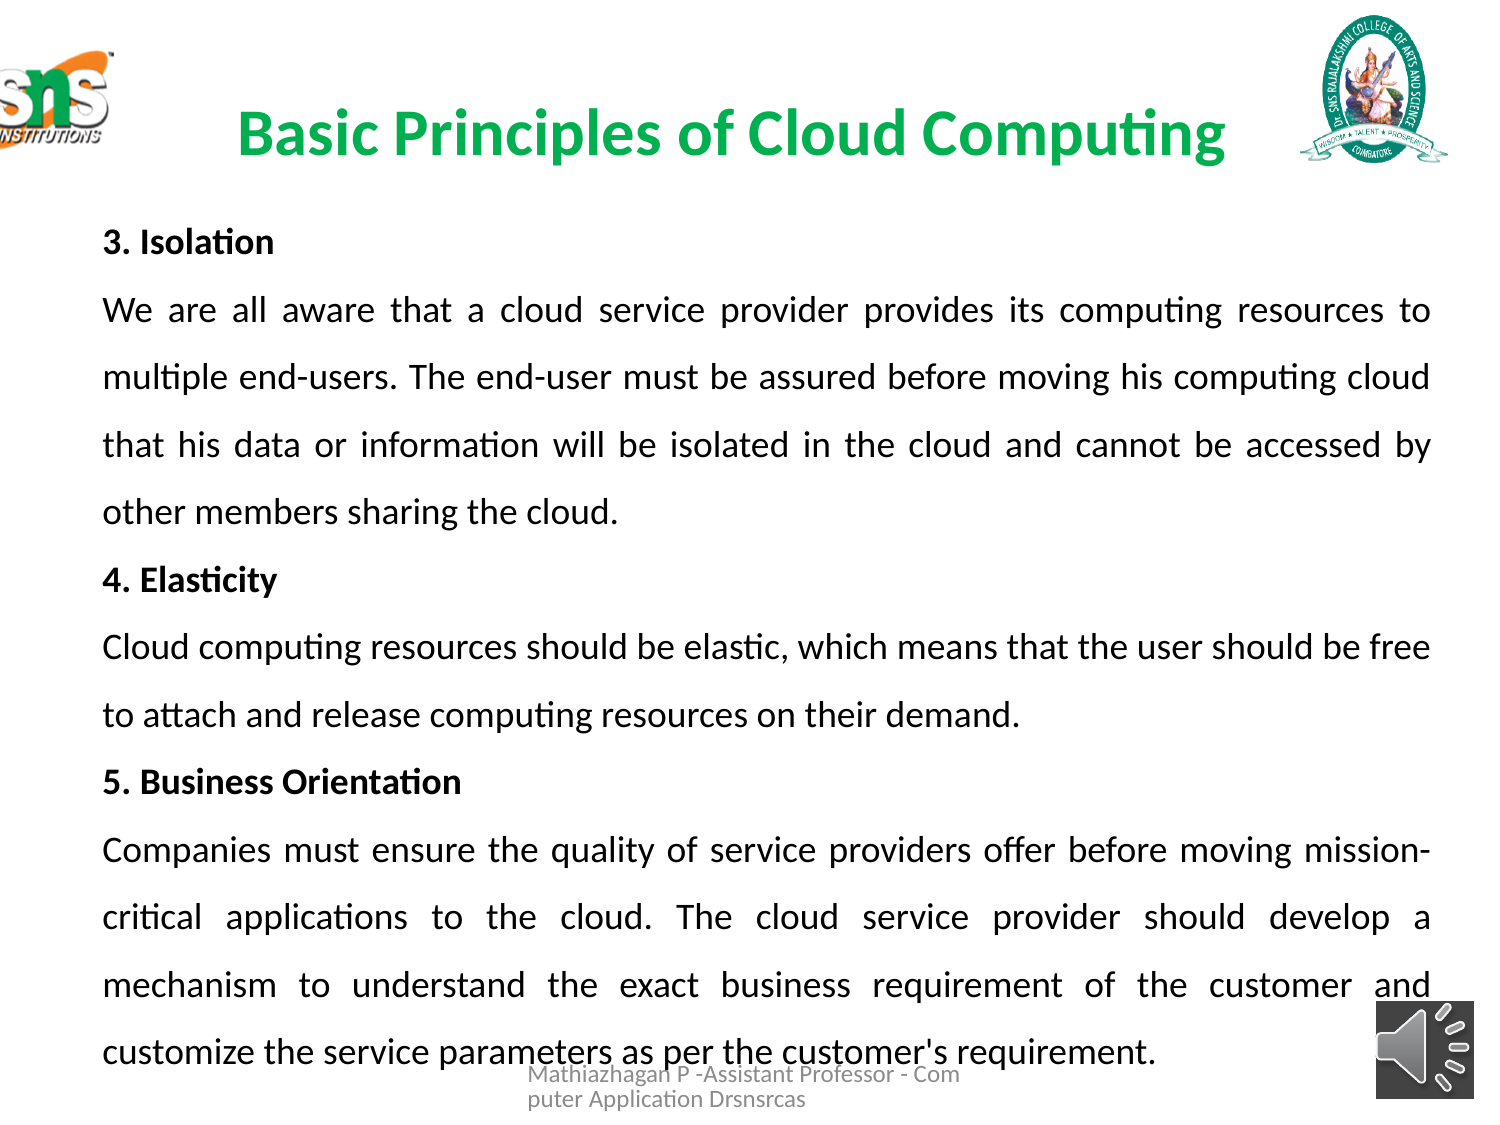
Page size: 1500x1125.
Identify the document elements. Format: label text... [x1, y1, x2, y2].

footer Mathiazhagan P -Assistant Professor - Computer Application Drsnsrcas [512, 1080, 988, 1103]
text_box 3. Isolation We are all aware that a cloud service provider provides its computing resources to multiple end-users. The end-user must be assured before moving his computing cloud that his data or information will be isolated in the cloud and cannot be accessed by other members sharing the cloud. 4. Elasticity Cloud computing resources should be elastic, which means that the user should be free to attach and release computing resources on their demand. 5. Business Orientation Companies must ensure the quality of service providers offer before moving mission-critical applications to the cloud. The cloud service provider should develop a mechanism to understand the exact business requirement of the customer and customize the service parameters as per the customer's requirement. [87, 187, 1448, 1080]
picture [1374, 999, 1476, 1101]
picture [1300, 15, 1448, 163]
picture [0, 49, 115, 150]
list Basic Principles of Cloud Computing [24, 24, 1425, 1005]
